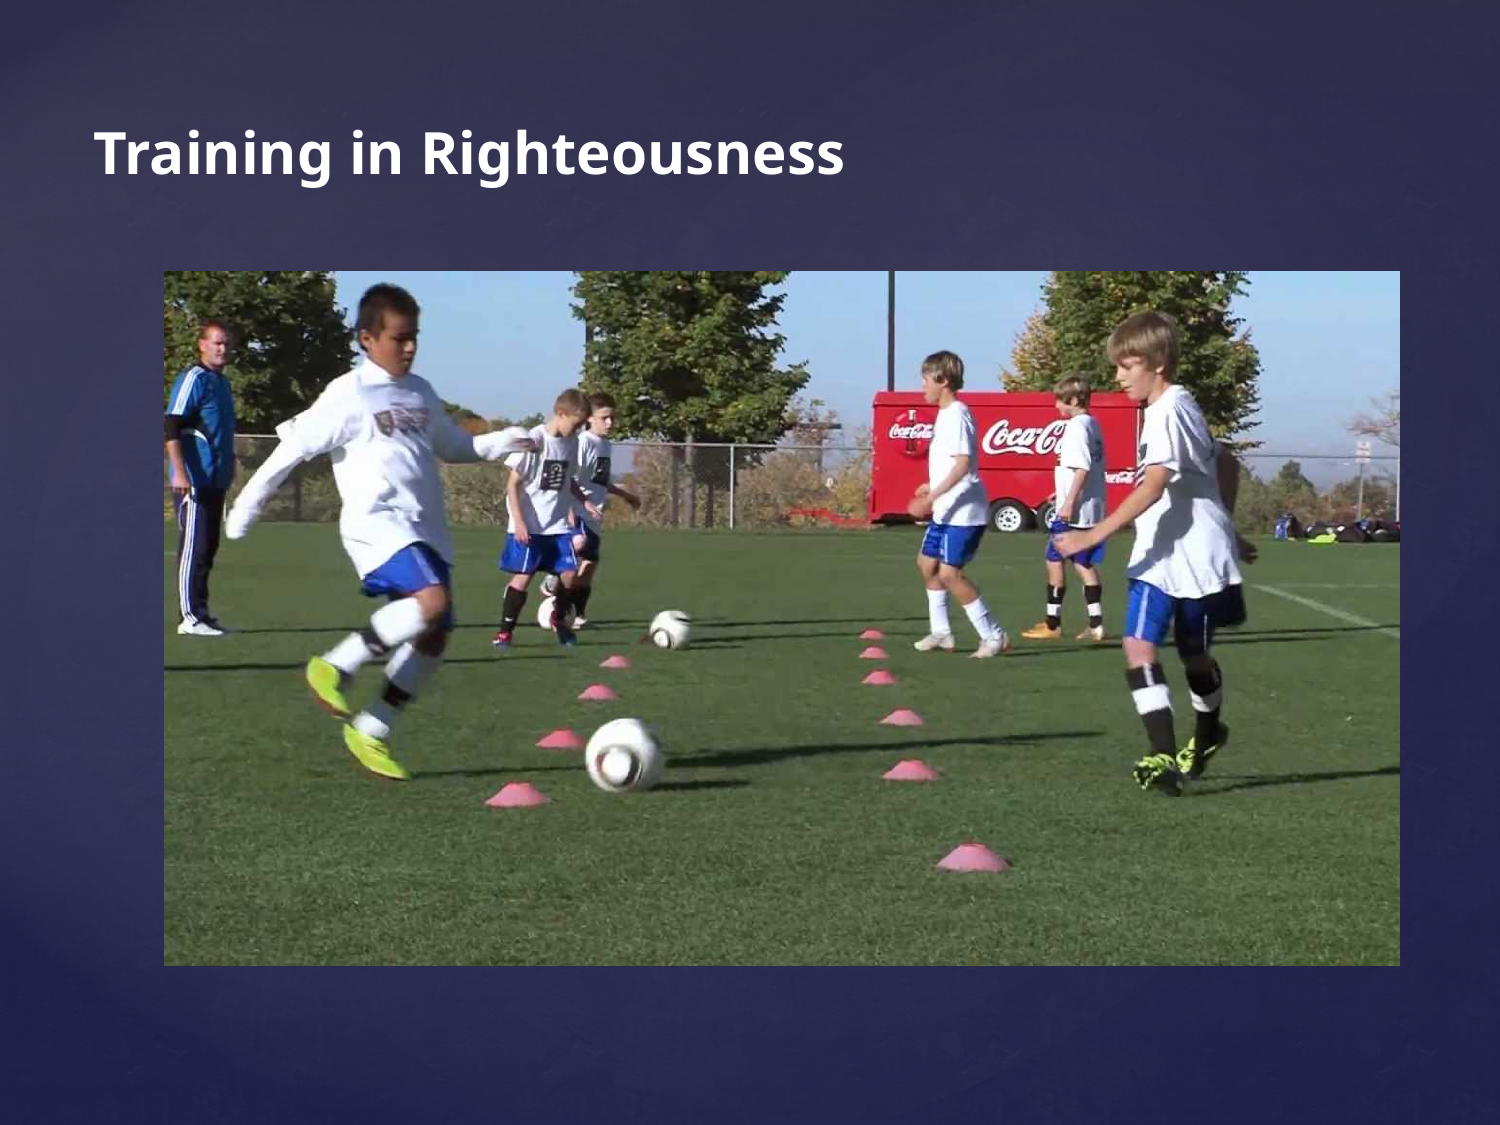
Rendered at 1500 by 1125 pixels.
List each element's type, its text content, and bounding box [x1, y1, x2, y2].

picture [163, 270, 1400, 967]
text_box Training in Righteousness [78, 109, 882, 194]
